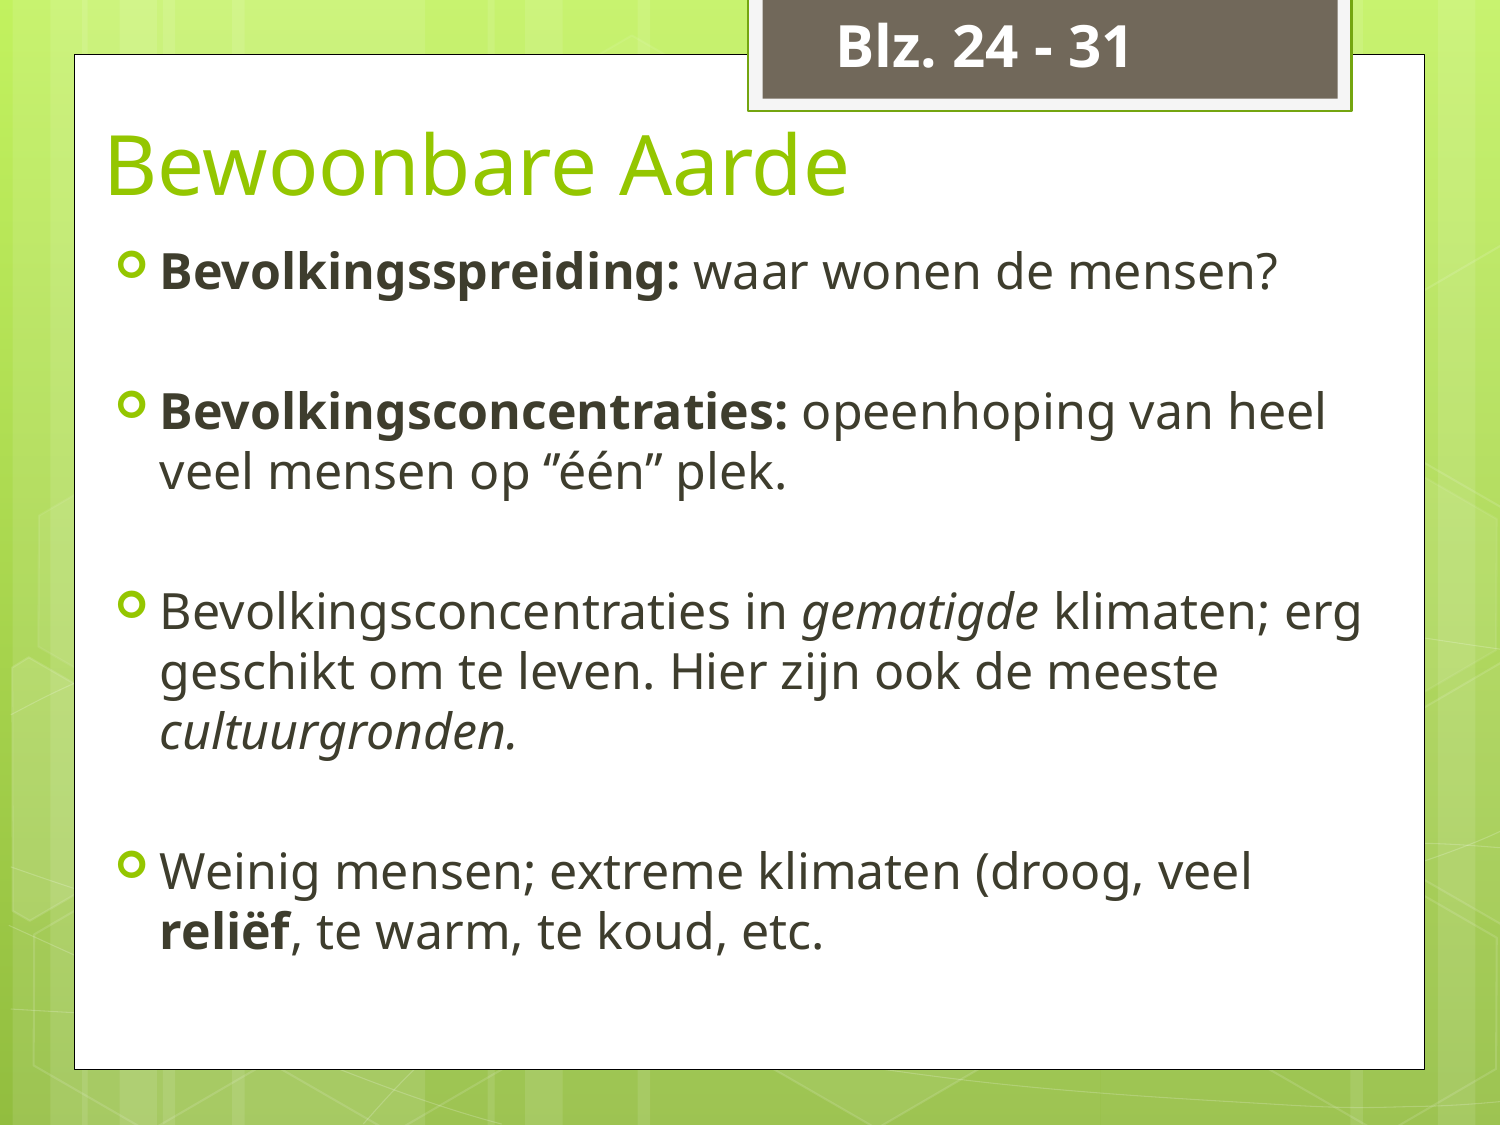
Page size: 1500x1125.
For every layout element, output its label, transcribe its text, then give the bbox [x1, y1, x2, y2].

text_box Blz. 24 - 31 [820, 1, 1353, 87]
list Bevolkingsspreiding: waar wonen de mensen? Bevolkingsconcentraties: opeenhoping van heel veel mensen op ‘’één’’ plek. Bevolkingsconcentraties in gematigde klimaten; erg geschikt om te leven. Hier zijn ook de meeste cultuurgronden. Weinig mensen; extreme klimaten (droog, veel reliëf, te warm, te koud, etc. [88, 231, 1388, 1012]
title Bewoonbare Aarde [88, 66, 1241, 220]
